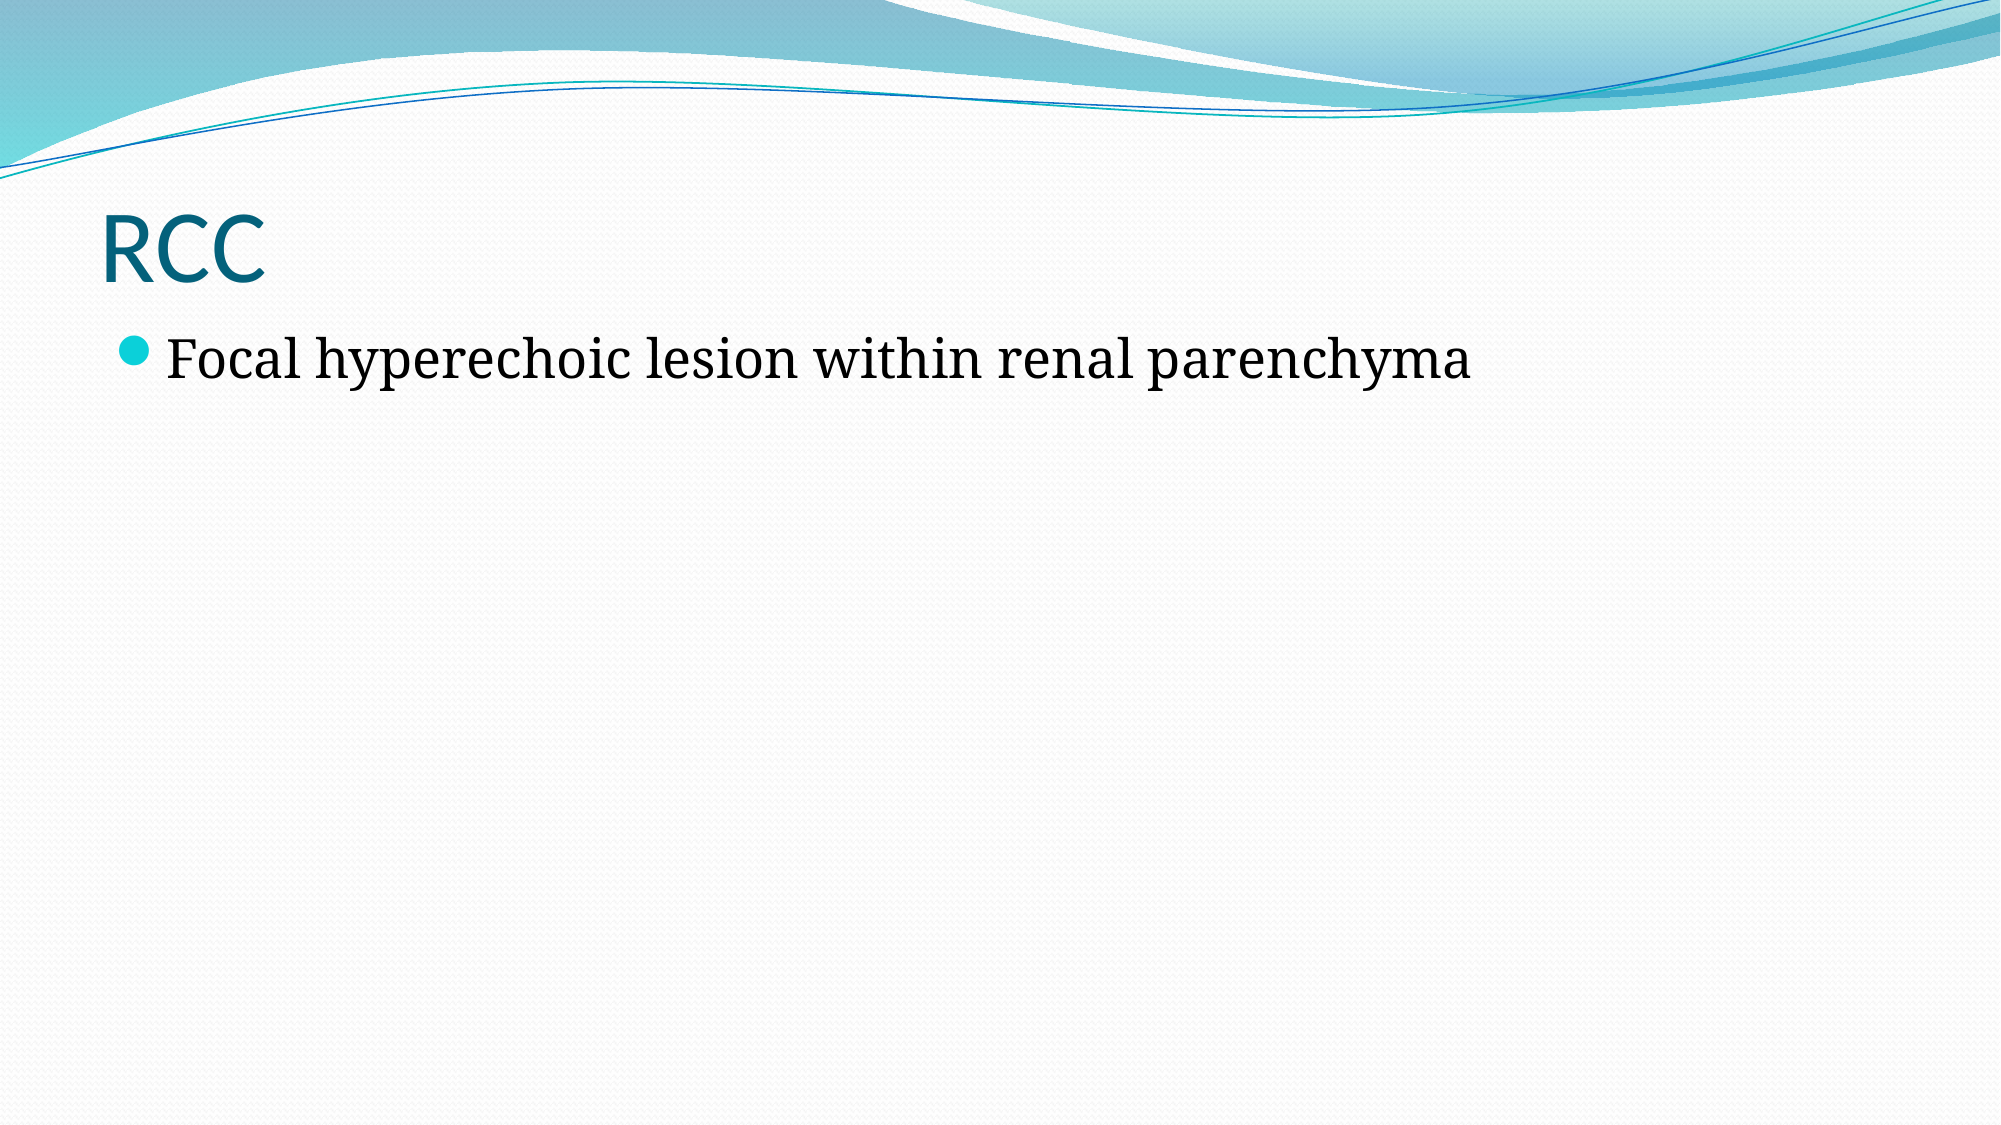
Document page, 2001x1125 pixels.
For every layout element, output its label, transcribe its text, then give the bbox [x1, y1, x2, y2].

list Focal hyperechoic lesion within renal parenchyma [99, 317, 1900, 1038]
title RCC [99, 115, 1900, 303]
